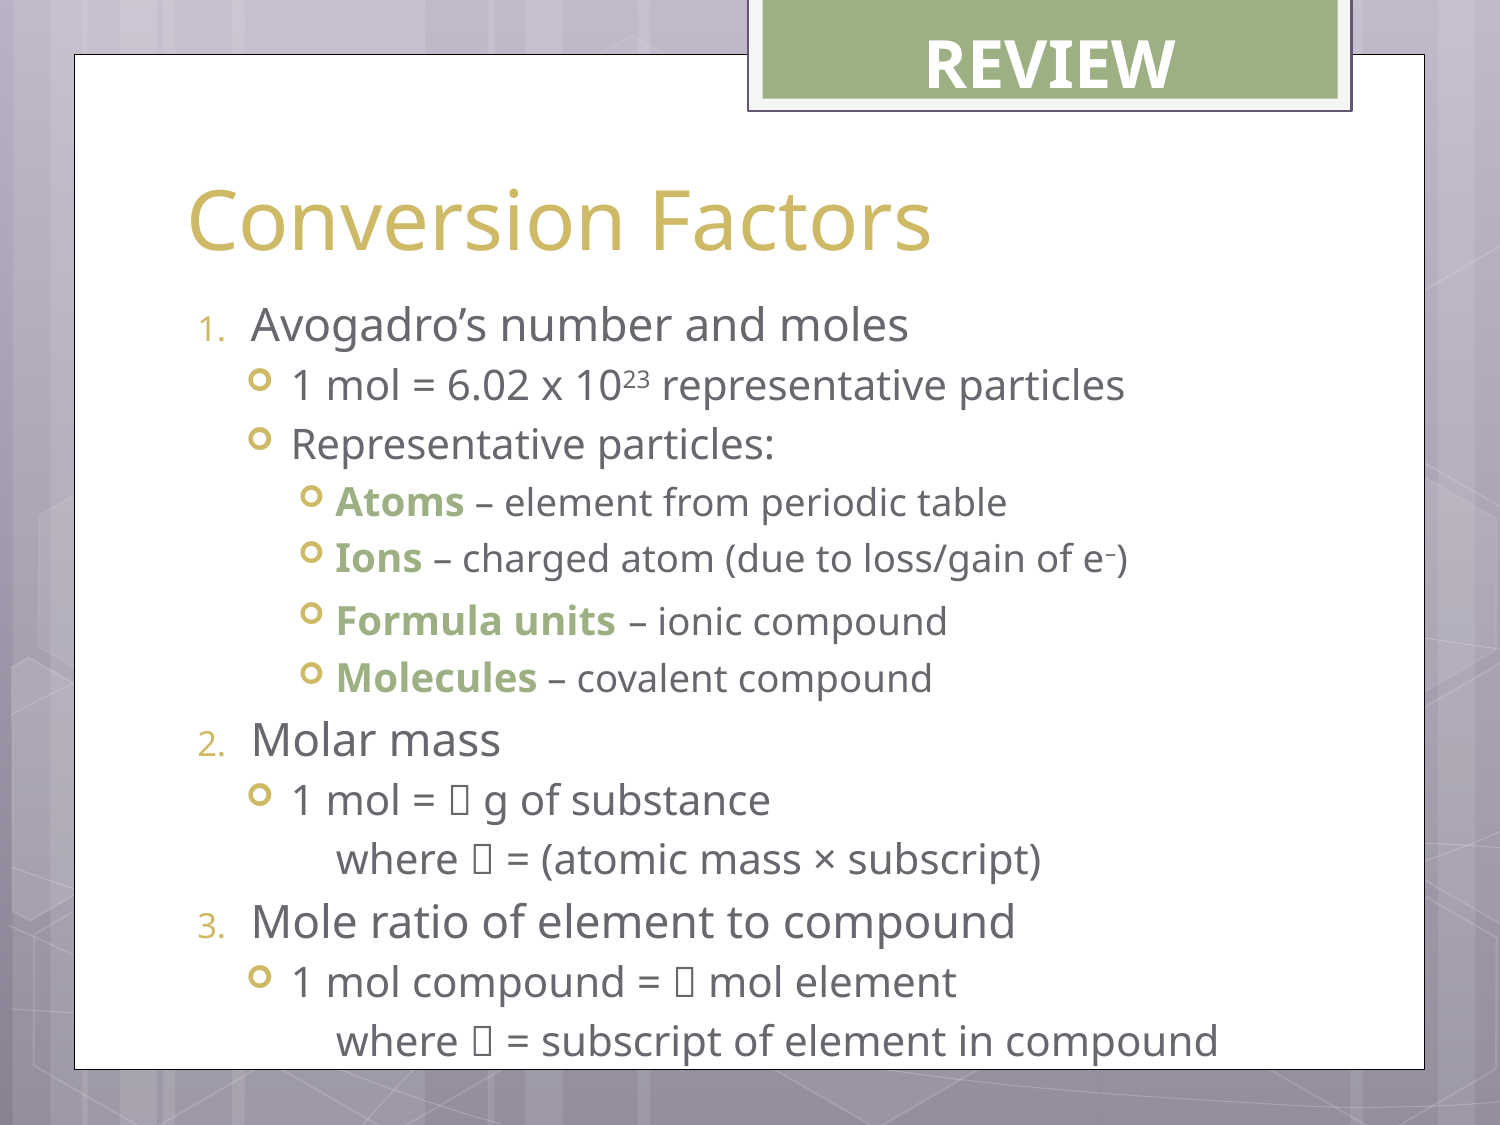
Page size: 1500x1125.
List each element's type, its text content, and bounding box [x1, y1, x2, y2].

title Conversion Factors [171, 87, 1324, 275]
list Avogadro’s number and moles 1 mol = 6.02 x 1023 representative particles Representative particles: Atoms – element from periodic table Ions – charged atom (due to loss/gain of e–) Formula units – ionic compound Molecules – covalent compound Molar mass 1 mol =  g of substance where  = (atomic mass × subscript) Mole ratio of element to compound 1 mol compound =  mol element where  = subscript of element in compound [171, 287, 1363, 1075]
text_box REVIEW [762, 14, 1338, 109]
